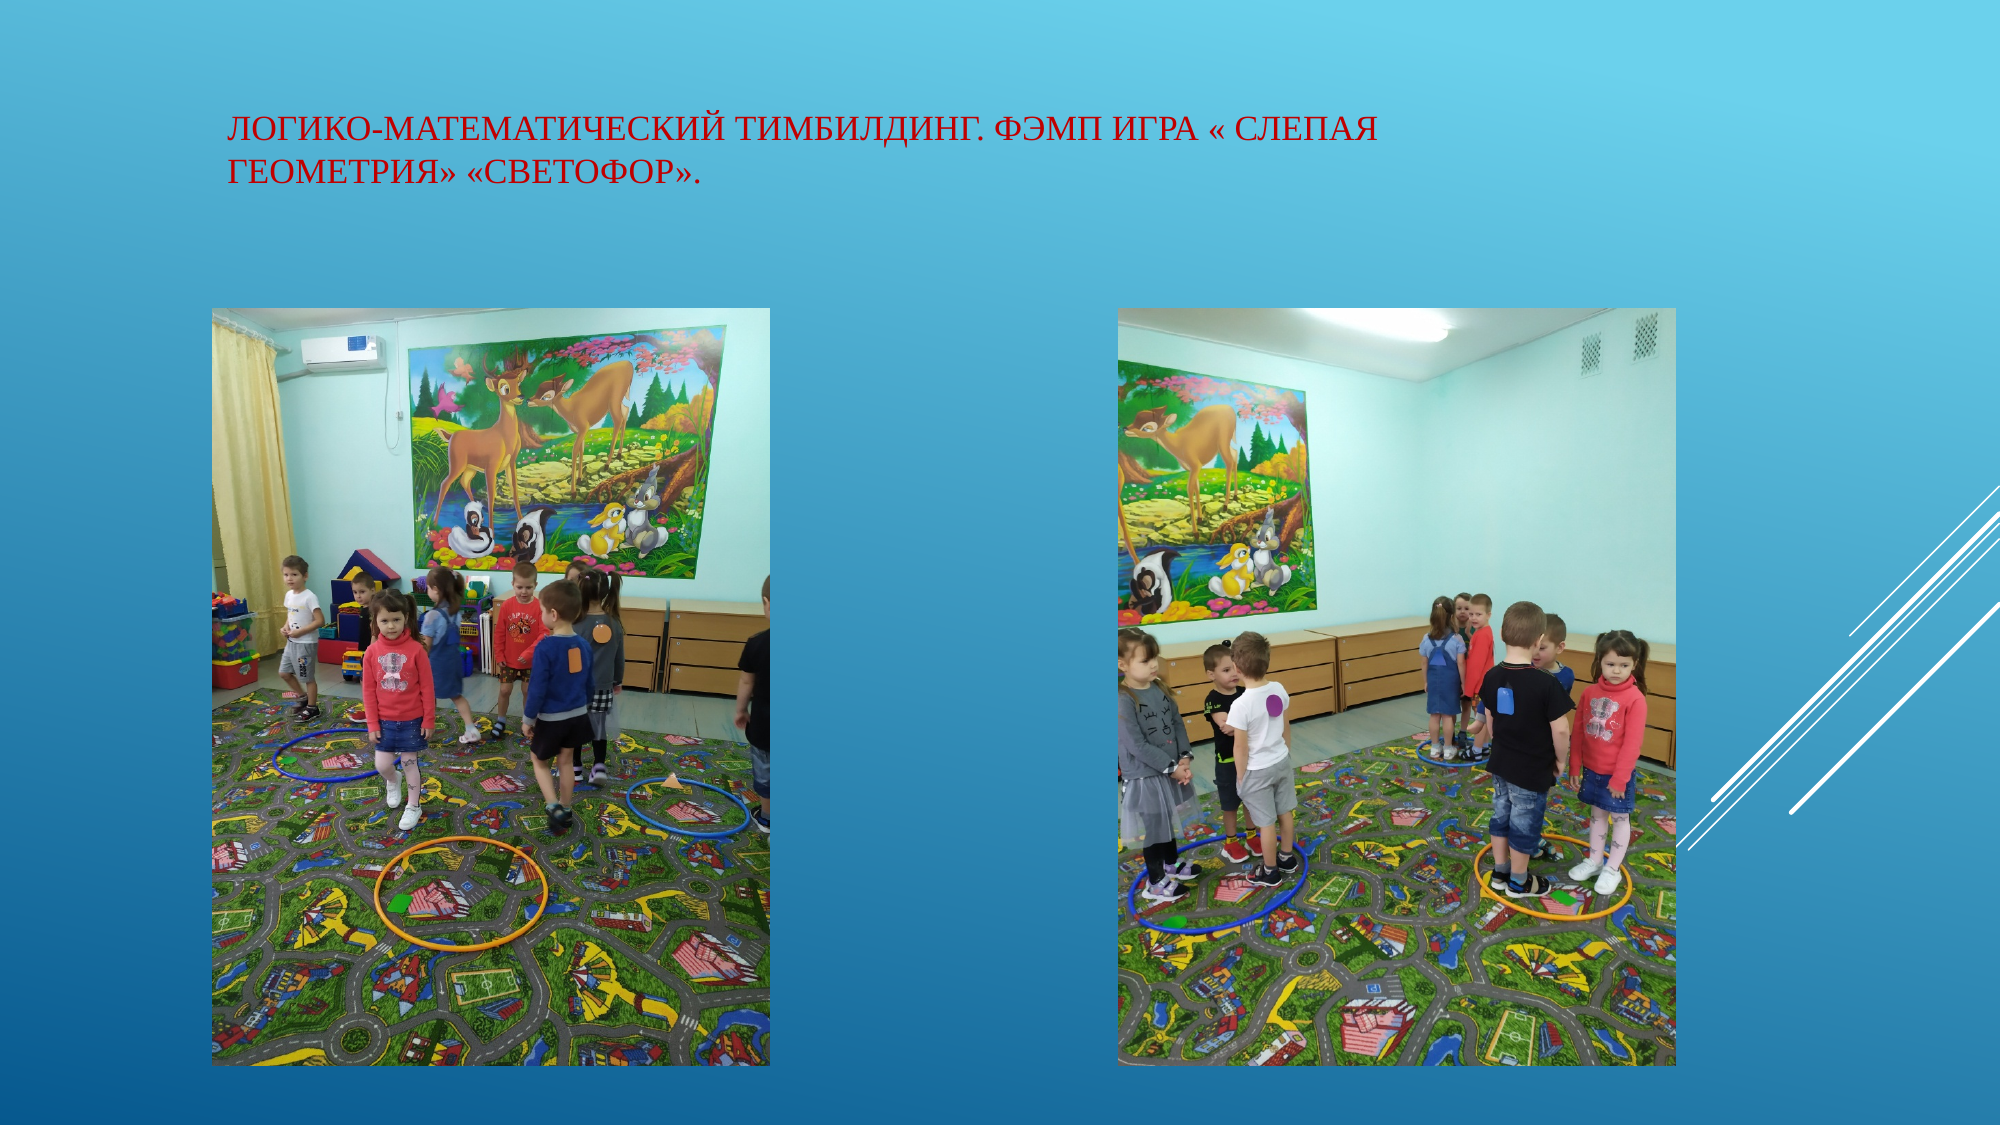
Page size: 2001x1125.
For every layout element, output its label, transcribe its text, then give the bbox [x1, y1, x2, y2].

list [212, 308, 770, 1066]
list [1118, 308, 1676, 1066]
title Логико-математический тимбилдинг. ФЭМП Игра « Слепая геометрия» «Светофор». [212, 97, 1563, 199]
